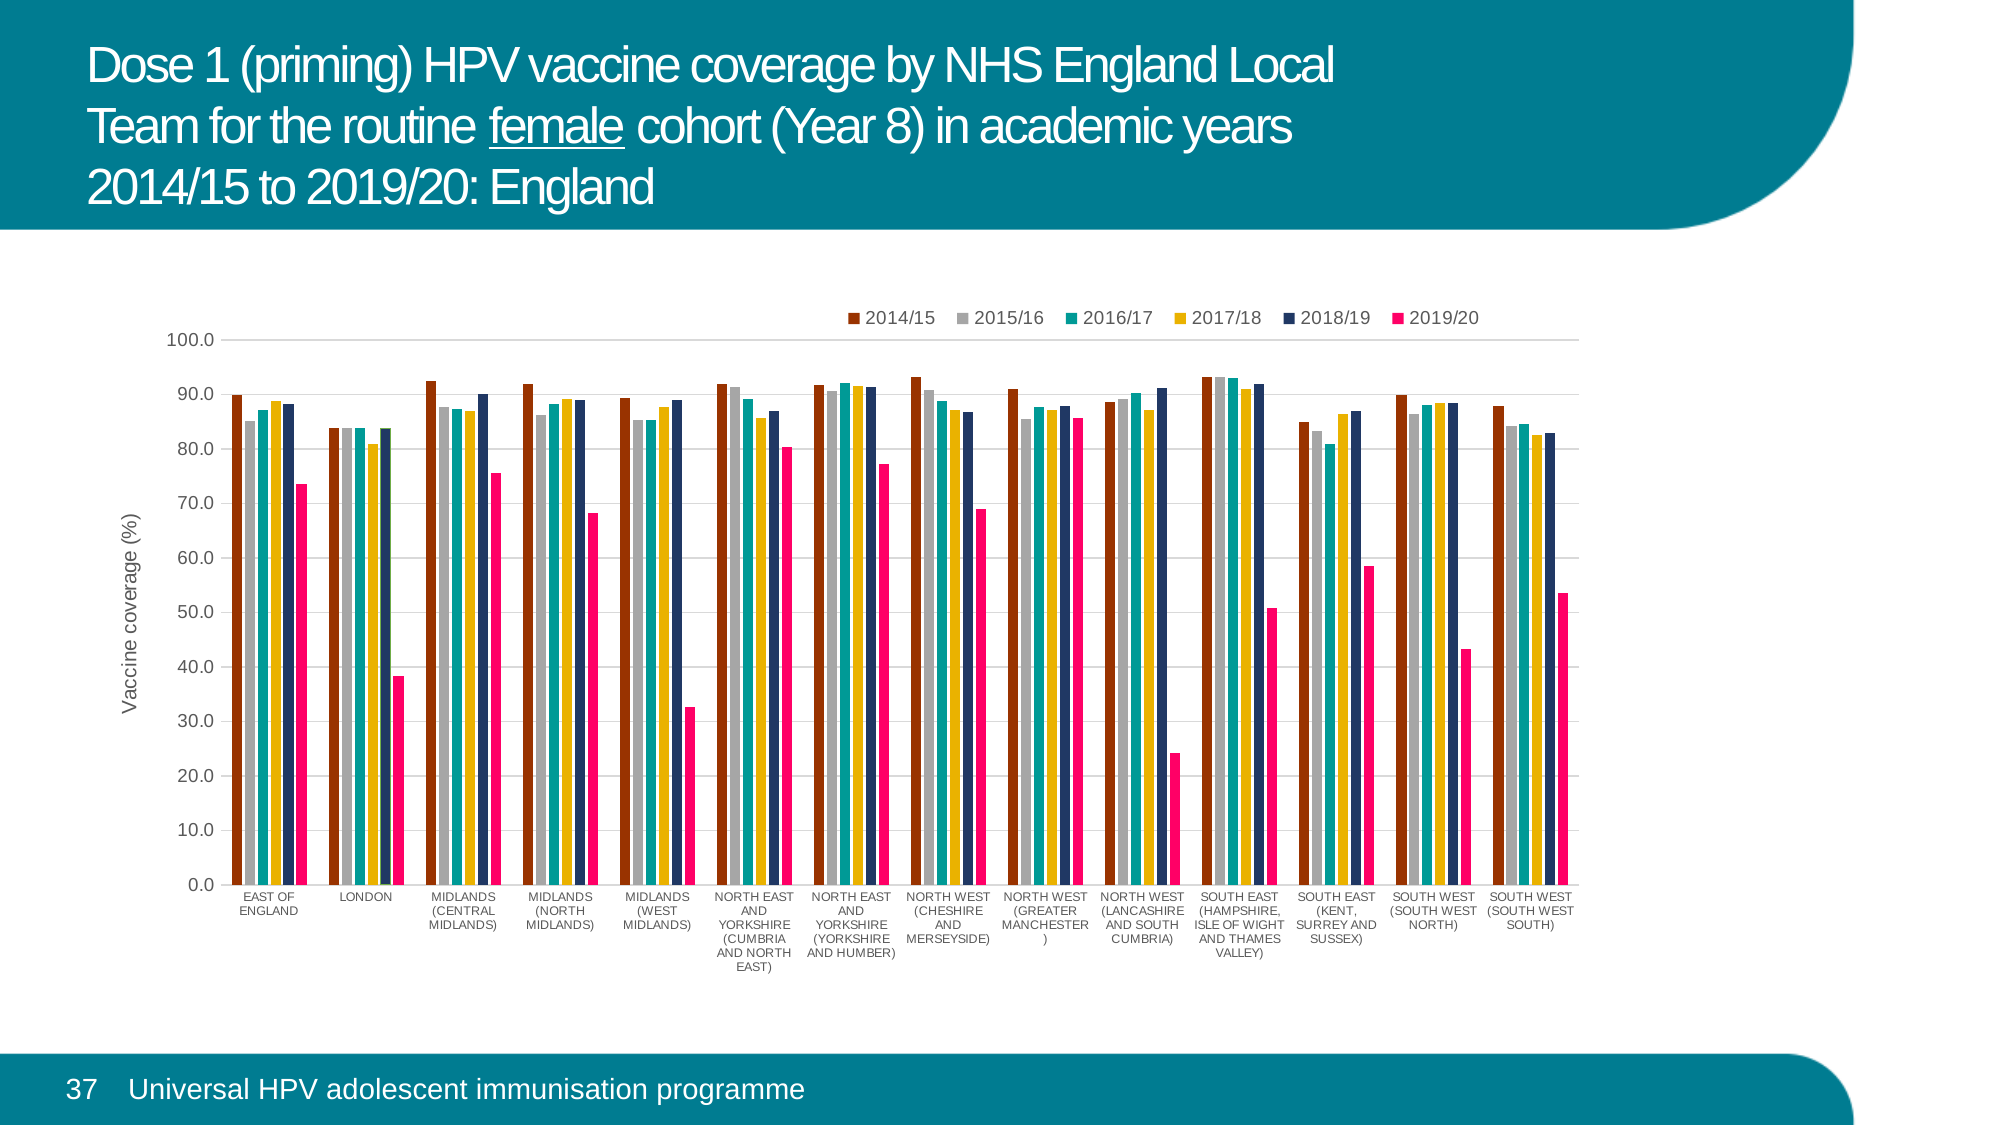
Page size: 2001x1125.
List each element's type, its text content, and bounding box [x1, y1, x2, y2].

slide_number 37 [45, 1050, 114, 1125]
chart [86, 224, 1615, 1043]
footer Universal HPV adolescent immunisation programme [113, 1043, 967, 1125]
text_box Dose 1 (priming) HPV vaccine coverage by NHS England Local Team for the routine female cohort (Year 8) in academic years 2014/15 to 2019/20: England [86, 29, 1437, 218]
